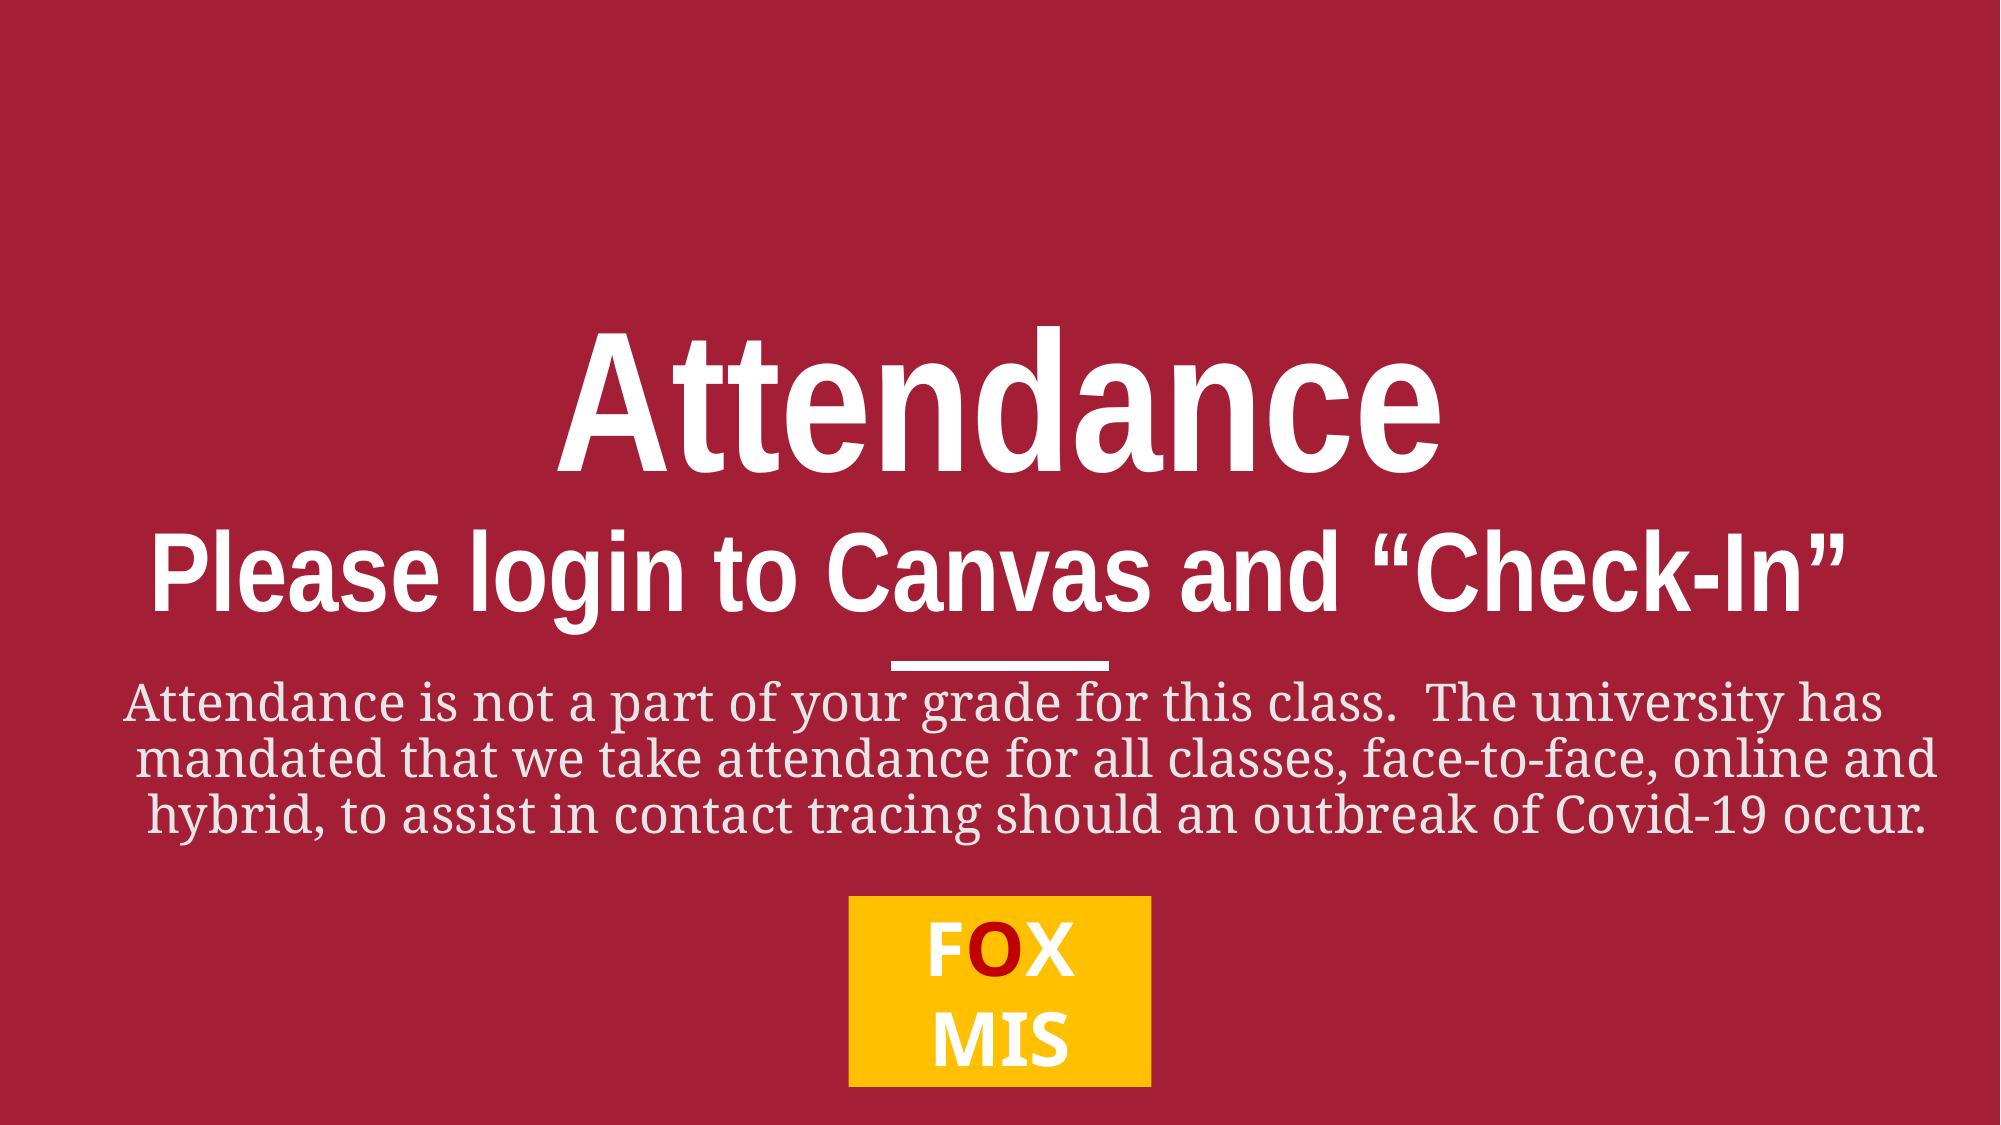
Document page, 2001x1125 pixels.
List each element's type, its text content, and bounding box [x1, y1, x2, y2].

subtitle Attendance is not a part of your grade for this class. The university has mandated that we take attendance for all classes, face-to-face, online and hybrid, to assist in contact tracing should an outbreak of Covid-19 occur. [0, 668, 2000, 805]
text_box FOX MIS [846, 894, 1154, 1089]
title Attendance Please login to Canvas and “Check-In” [99, 384, 1901, 644]
